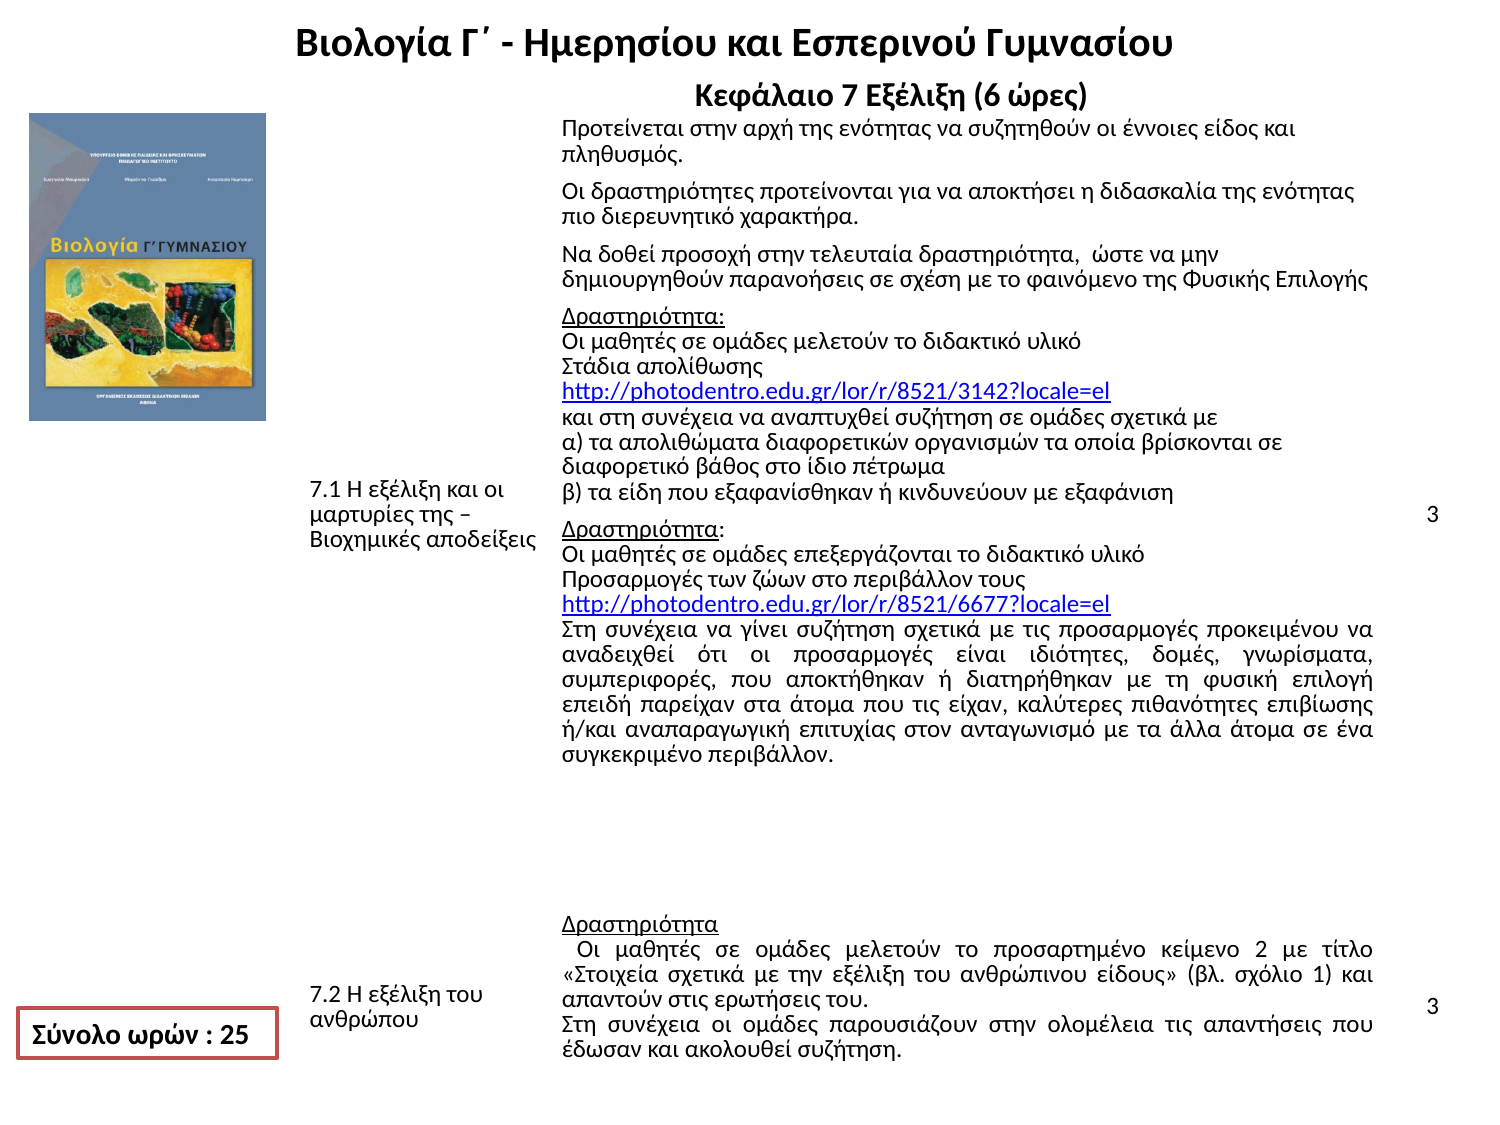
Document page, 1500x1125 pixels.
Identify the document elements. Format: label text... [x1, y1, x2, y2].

picture [29, 113, 266, 421]
text_box Σύνολο ωρών : 25 [16, 1006, 279, 1060]
table_cell Δραστηριότητα Οι μαθητές σε ομάδες μελετούν το προσαρτημένο κείμενο 2 με τίτλο «Στοιχεία σχετικά με την εξέλιξη του ανθρώπινου είδους» (βλ. σχόλιο 1) και απαντούν στις ερωτήσεις του. Στη συνέχεια οι ομάδες παρουσιάζουν στην ολομέλεια τις απαντήσεις που έδωσαν και ακολουθεί συζήτηση. [553, 913, 1383, 1103]
table_cell 3 [1383, 118, 1482, 913]
table_cell 3 [1383, 913, 1482, 1103]
text_box Βιολογία Γ΄ - Ημερησίου και Εσπερινού Γυμνασίου [280, 7, 1190, 123]
table_cell 7.1 Η εξέλιξη και οι μαρτυρίες της – Βιοχημικές αποδείξεις [301, 118, 553, 913]
table_header Κεφάλαιο 7 Εξέλιξη (6 ώρες) [301, 78, 1482, 118]
table_cell Προτείνεται στην αρχή της ενότητας να συζητηθούν οι έννοιες είδος και πληθυσμός. Οι δραστηριότητες προτείνονται για να αποκτήσει η διδασκαλία της ενότητας πιο διερευνητικό χαρακτήρα. Να δοθεί προσοχή στην τελευταία δραστηριότητα, ώστε να μην δημιουργηθούν παρανοήσεις σε σχέση με το φαινόμενο της Φυσικής Επιλογής Δραστηριότητα: Οι μαθητές σε ομάδες μελετούν το διδακτικό υλικό Στάδια απολίθωσης http://photodentro.edu.gr/lor/r/8521/3142?locale=el και στη συνέχεια να αναπτυχθεί συζήτηση σε ομάδες σχετικά με α) τα απολιθώματα διαφορετικών οργανισμών τα οποία βρίσκονται σε διαφορετικό βάθος στο ίδιο πέτρωμα β) τα είδη που εξαφανίσθηκαν ή κινδυνεύουν με εξαφάνιση Δραστηριότητα: Οι μαθητές σε ομάδες επεξεργάζονται το διδακτικό υλικό Προσαρμογές των ζώων στο περιβάλλον τους http://photodentro.edu.gr/lor/r/8521/6677?locale=el Στη συνέχεια να γίνει συζήτηση σχετικά με τις προσαρμογές προκειμένου να αναδειχθεί ότι οι προσαρμογές είναι ιδιότητες, δομές, γνωρίσματα, συμπεριφορές, που αποκτήθηκαν ή διατηρήθηκαν με τη φυσική επιλογή επειδή παρείχαν στα άτομα που τις είχαν, καλύτερες πιθανότητες επιβίωσης ή/και αναπαραγωγική επιτυχίας στον ανταγωνισμό με τα άλλα άτομα σε ένα συγκεκριμένο περιβάλλον. [553, 118, 1383, 913]
table_cell 7.2 Η εξέλιξη του ανθρώπου [301, 913, 553, 1103]
